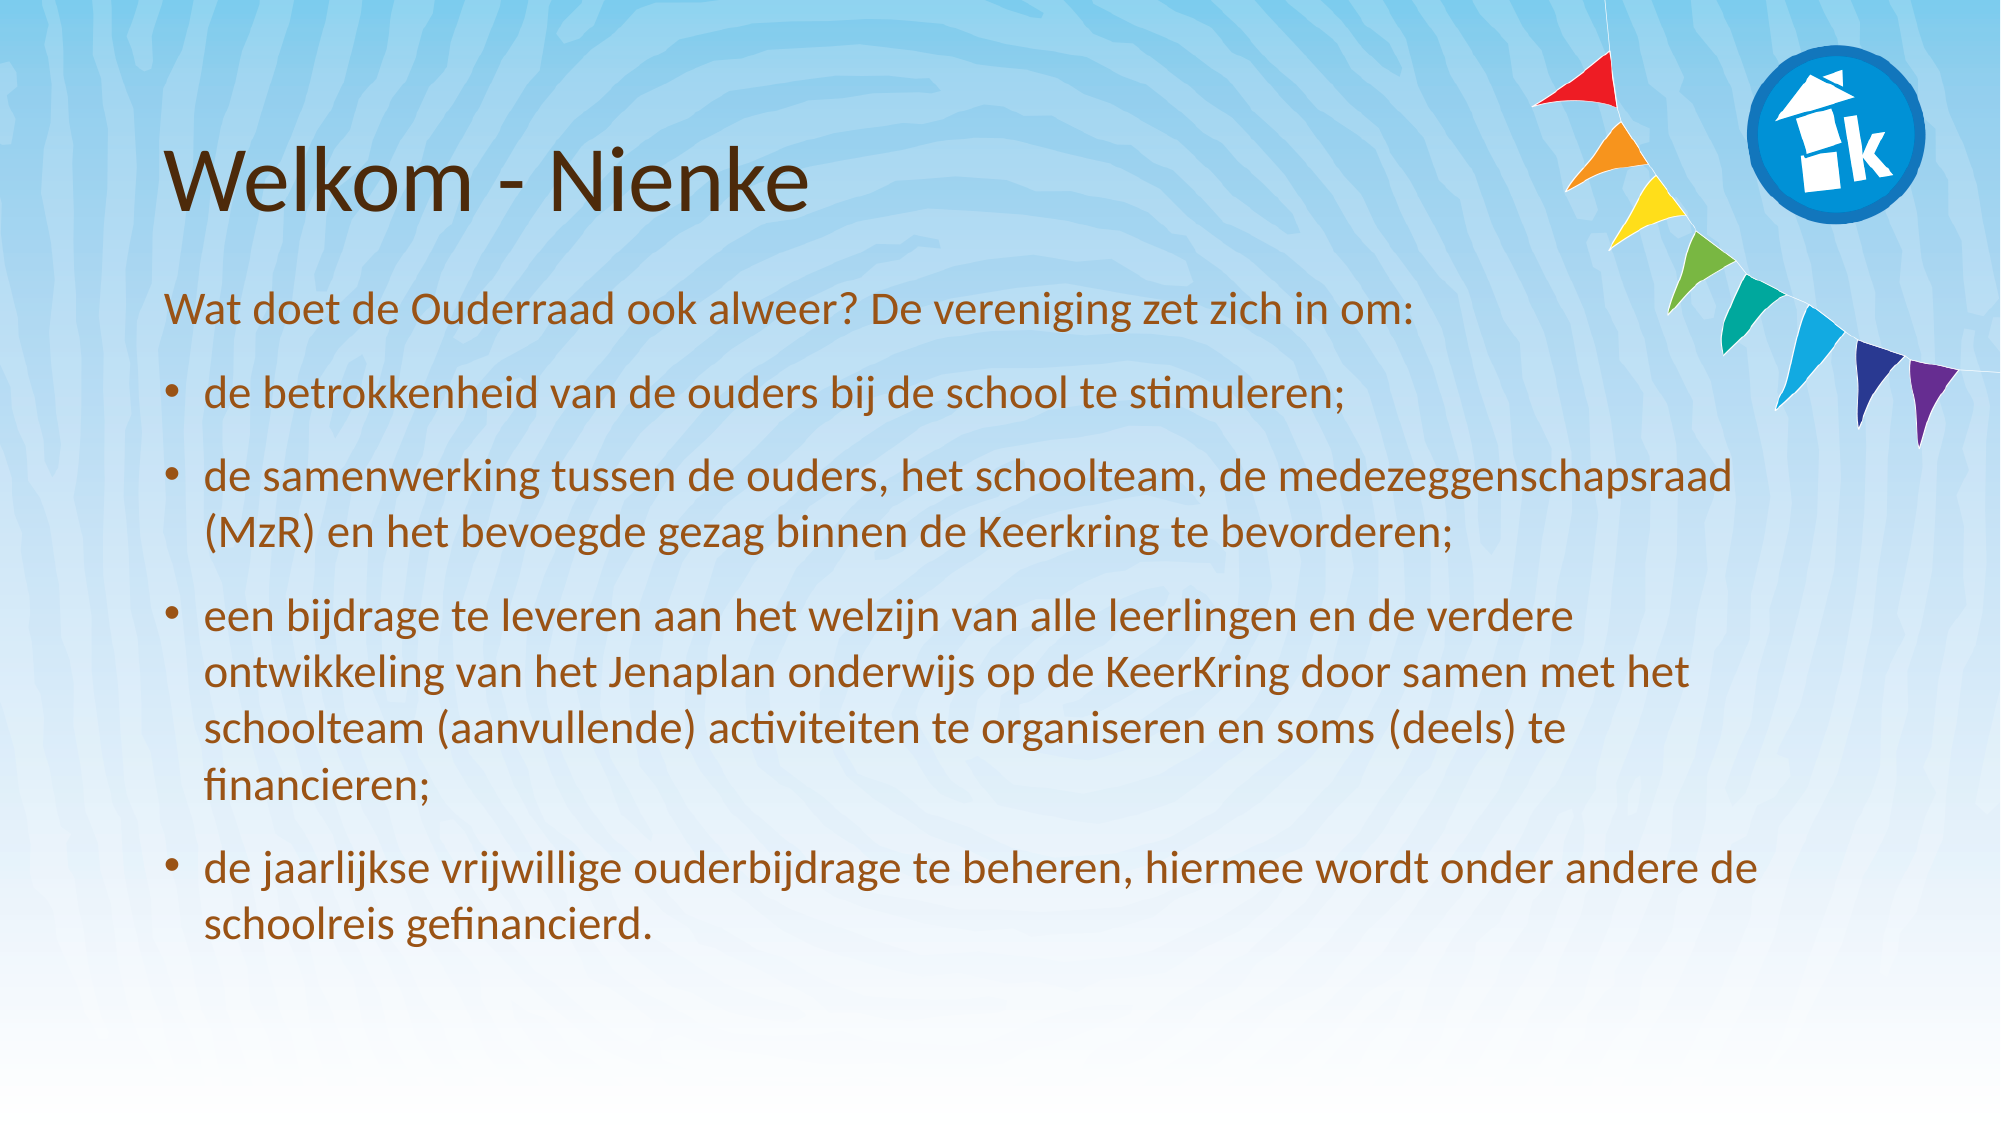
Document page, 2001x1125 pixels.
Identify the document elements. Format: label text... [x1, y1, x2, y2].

picture [0, 0, 2001, 1125]
list Wat doet de Ouderraad ook alweer? De vereniging zet zich in om: de betrokkenheid van de ouders bij de school te stimuleren; de samenwerking tussen de ouders, het schoolteam, de medezeggenschapsraad (MzR) en het bevoegde gezag binnen de Keerkring te bevorderen; een bijdrage te leveren aan het welzijn van alle leerlingen en de verdere ontwikkeling van het Jenaplan onderwijs op de KeerKring door samen met het schoolteam (aanvullende) activiteiten te organiseren en soms (deels) te financieren; de jaarlijkse vrijwillige ouderbijdrage te beheren, hiermee wordt onder andere de schoolreis gefinancierd. [155, 270, 1807, 966]
title Welkom - Nienke [155, 103, 1134, 241]
